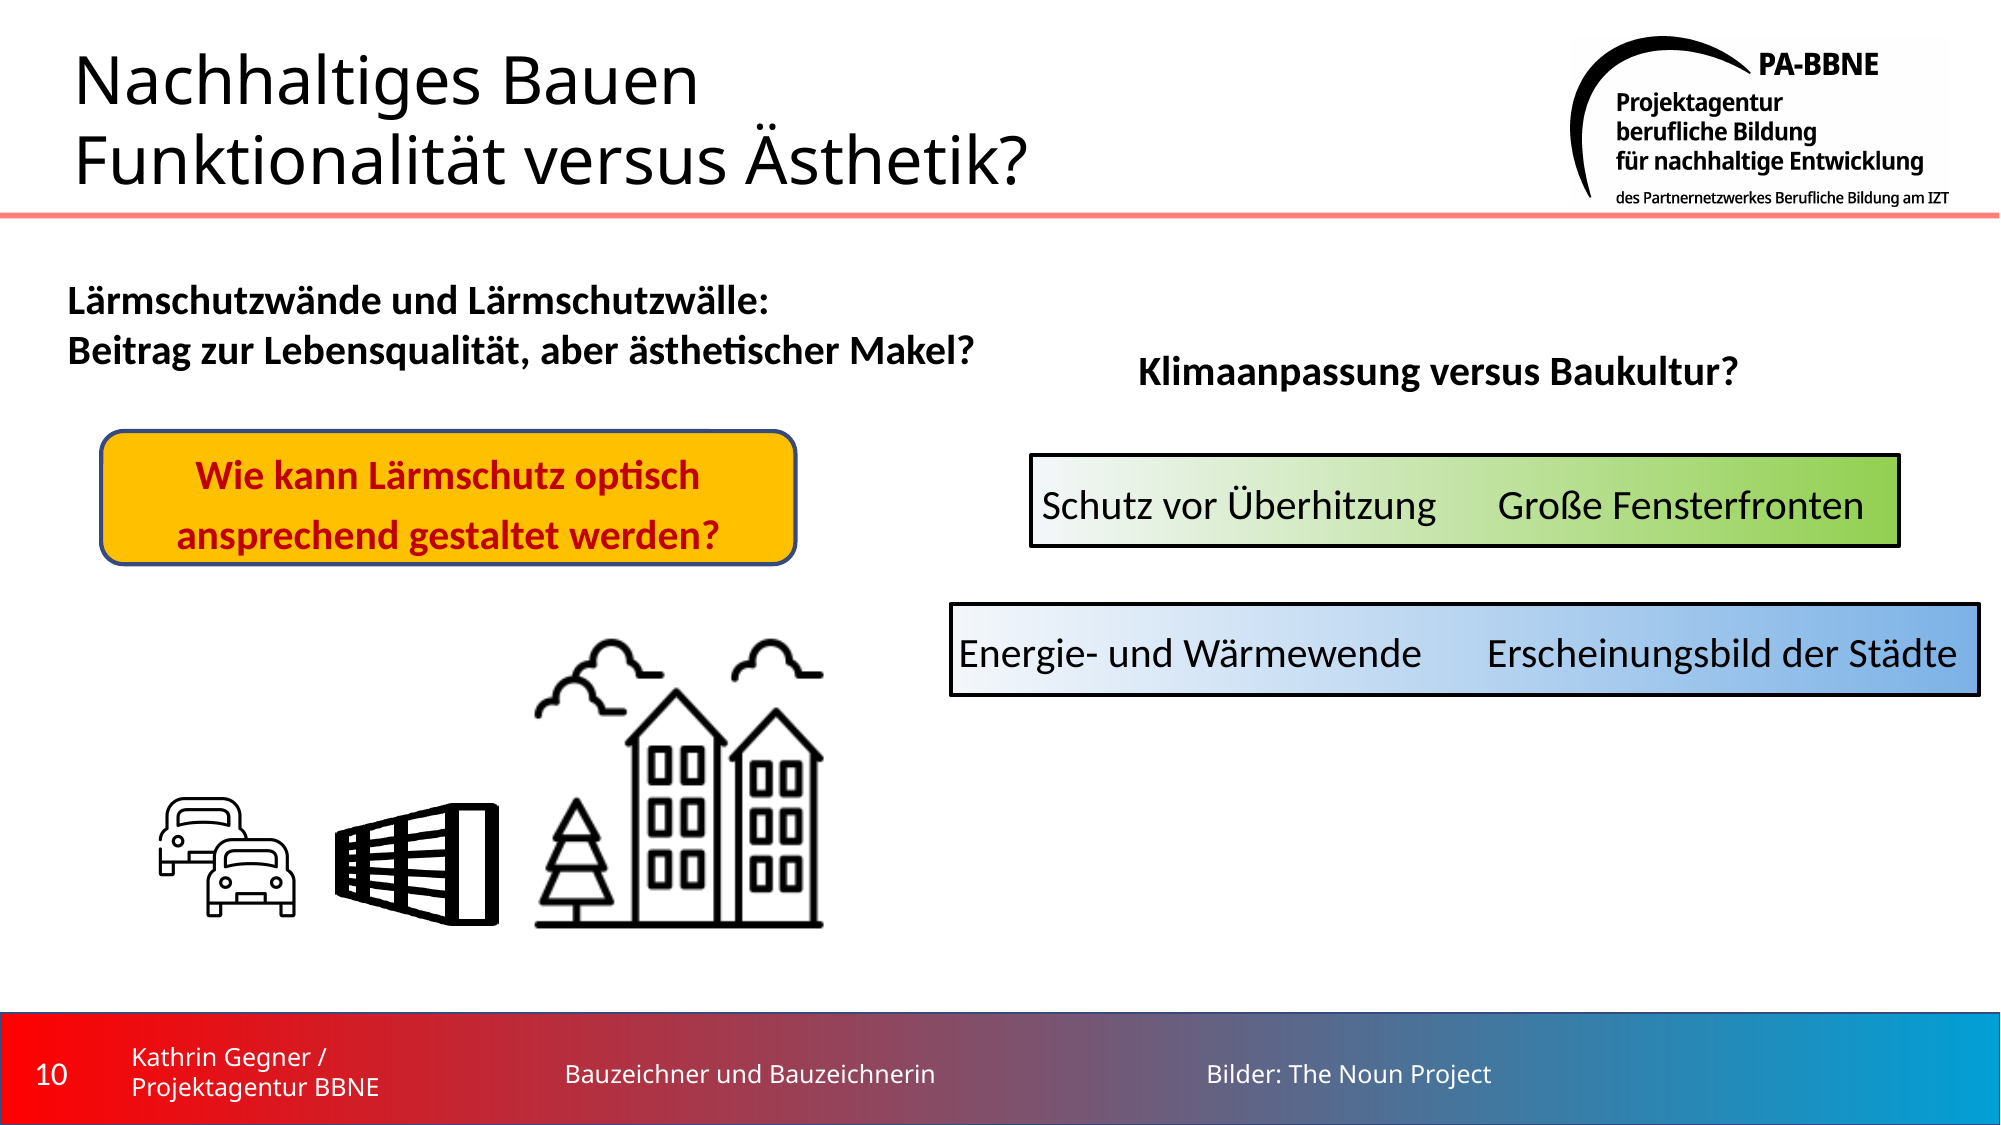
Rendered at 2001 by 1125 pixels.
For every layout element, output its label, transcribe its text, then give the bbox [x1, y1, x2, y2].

text_box [950, 603, 1980, 696]
picture [101, 603, 861, 983]
list Bauzeichner und Bauzeichnerin [549, 1026, 1179, 1118]
text_box Lärmschutzwände und Lärmschutzwälle: Beitrag zur Lebensqualität, aber ästhetischer Makel? [52, 265, 1082, 381]
list Bilder: The Noun Project [1191, 1026, 1949, 1118]
slide_number ‹#› [0, 1026, 102, 1118]
text_box Schutz vor Überhitzung [1026, 470, 1465, 536]
text_box [1031, 454, 1899, 547]
title Nachhaltiges Bauen Funktionalität versus Ästhetik? [59, 29, 1949, 207]
text_box Große Fensterfronten [1482, 470, 1888, 536]
text_box Wie kann Lärmschutz optisch ansprechend gestaltet werden? [101, 431, 796, 565]
text_box Klimaanpassung versus Baukultur? [1123, 336, 1807, 401]
text_box Erscheinungsbild der Städte [1472, 618, 1980, 684]
text_box Energie- und Wärmewende [943, 618, 1445, 684]
footer Kathrin Gegner / Projektagentur BBNE [116, 1026, 533, 1118]
